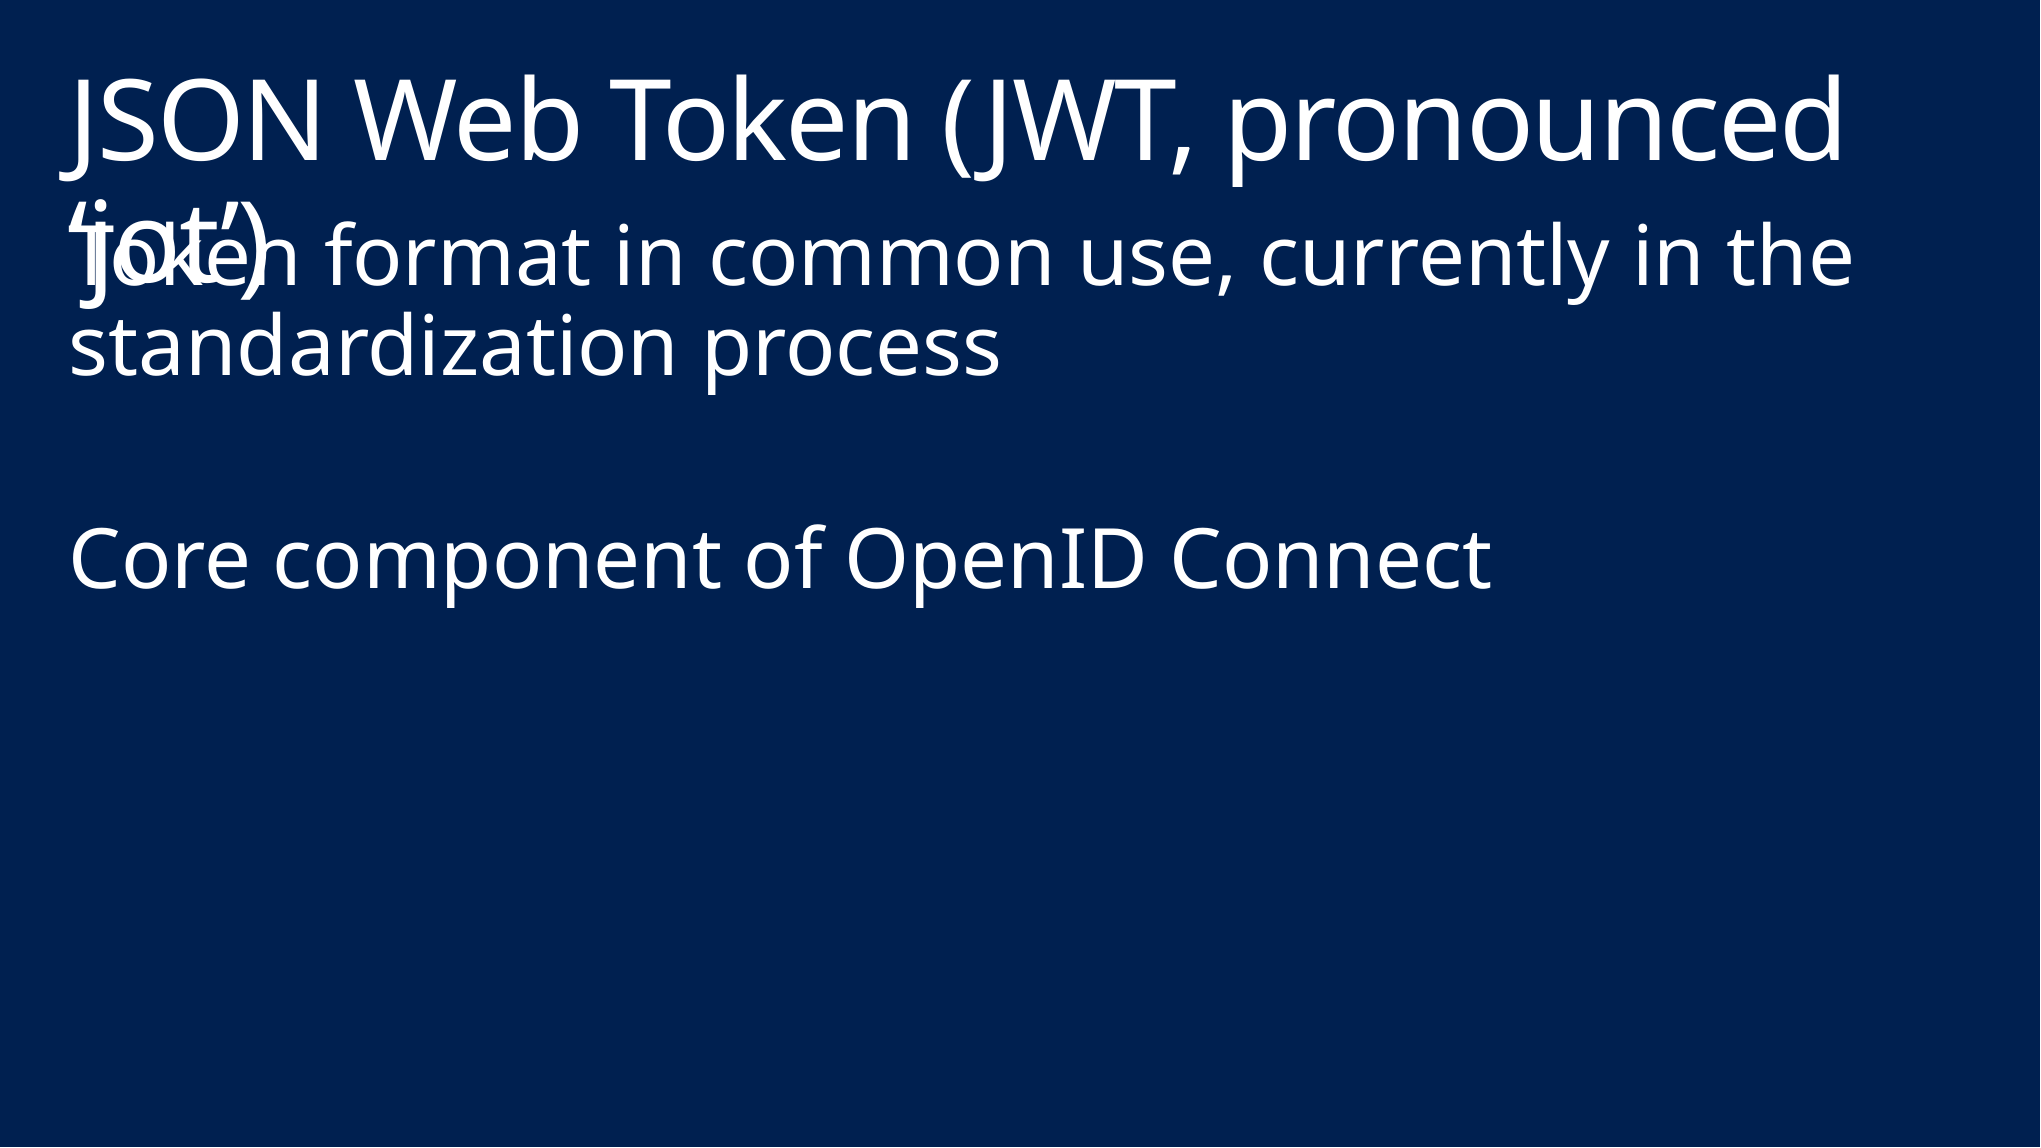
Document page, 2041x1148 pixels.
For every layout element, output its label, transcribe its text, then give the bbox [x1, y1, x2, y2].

title JSON Web Token (JWT, pronounced ‘jot’) [45, 48, 1996, 198]
list Token format in common use, currently in the standardization process Core component of OpenID Connect [45, 198, 1996, 634]
